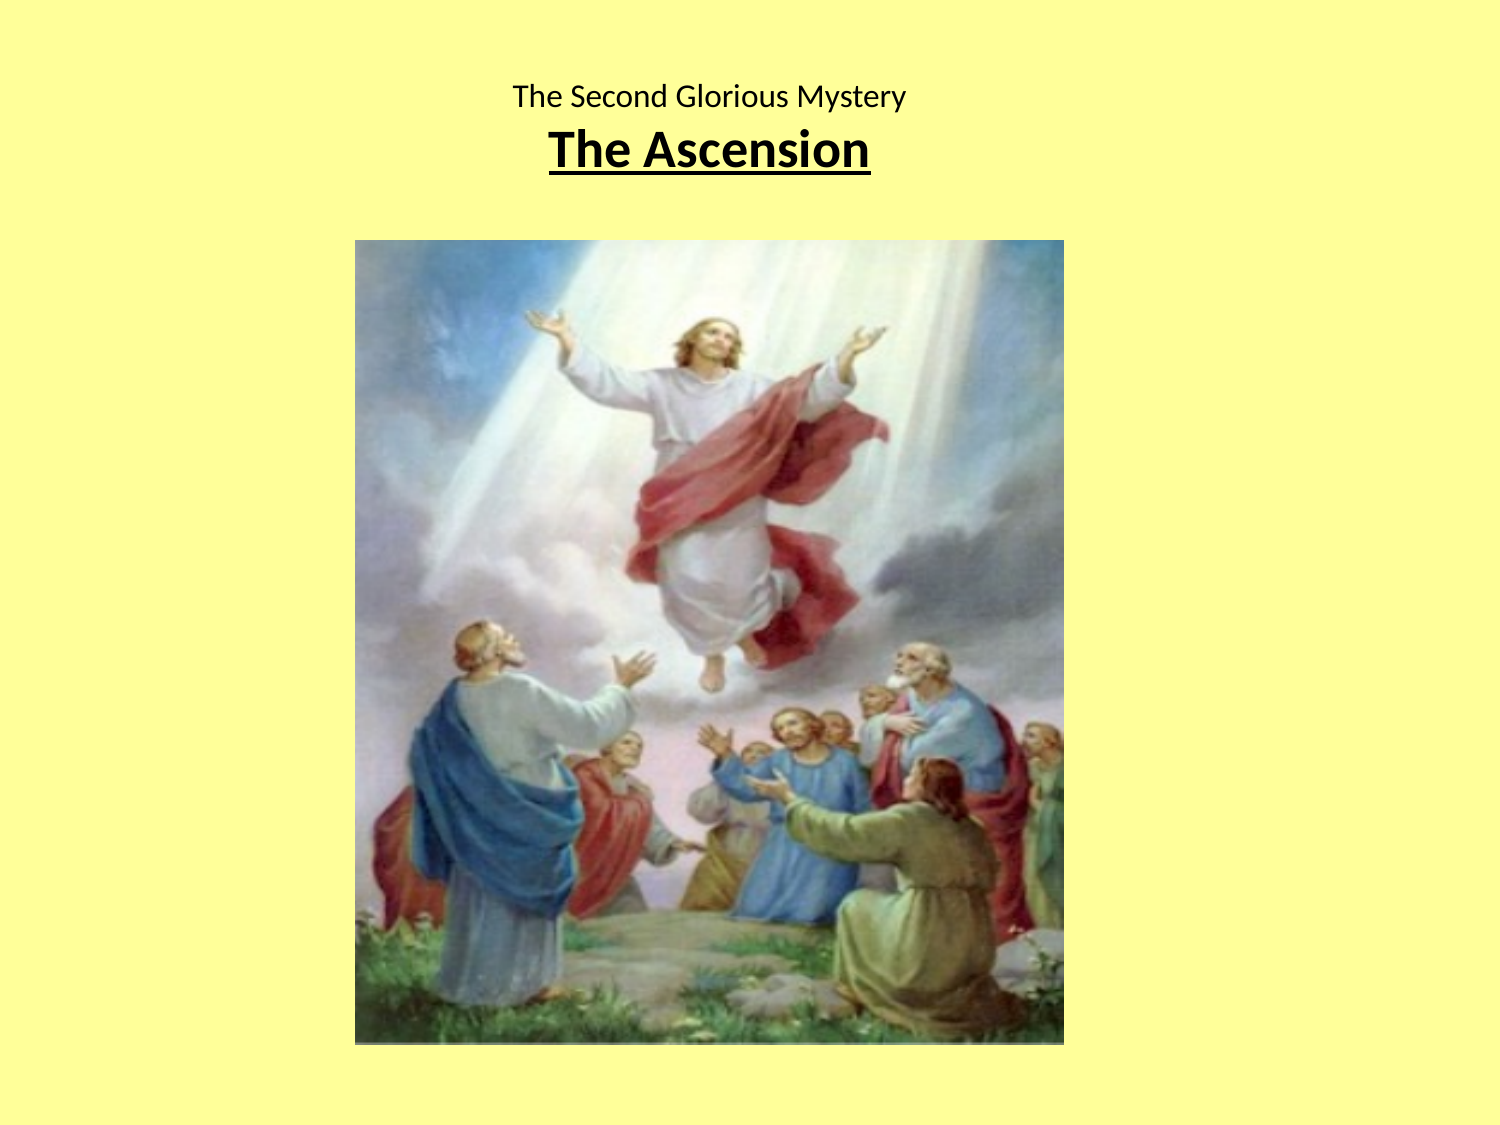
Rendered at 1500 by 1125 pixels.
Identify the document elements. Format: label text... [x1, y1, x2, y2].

picture [355, 239, 1064, 1045]
text_box The Second Glorious Mystery The Ascension [414, 66, 1006, 186]
